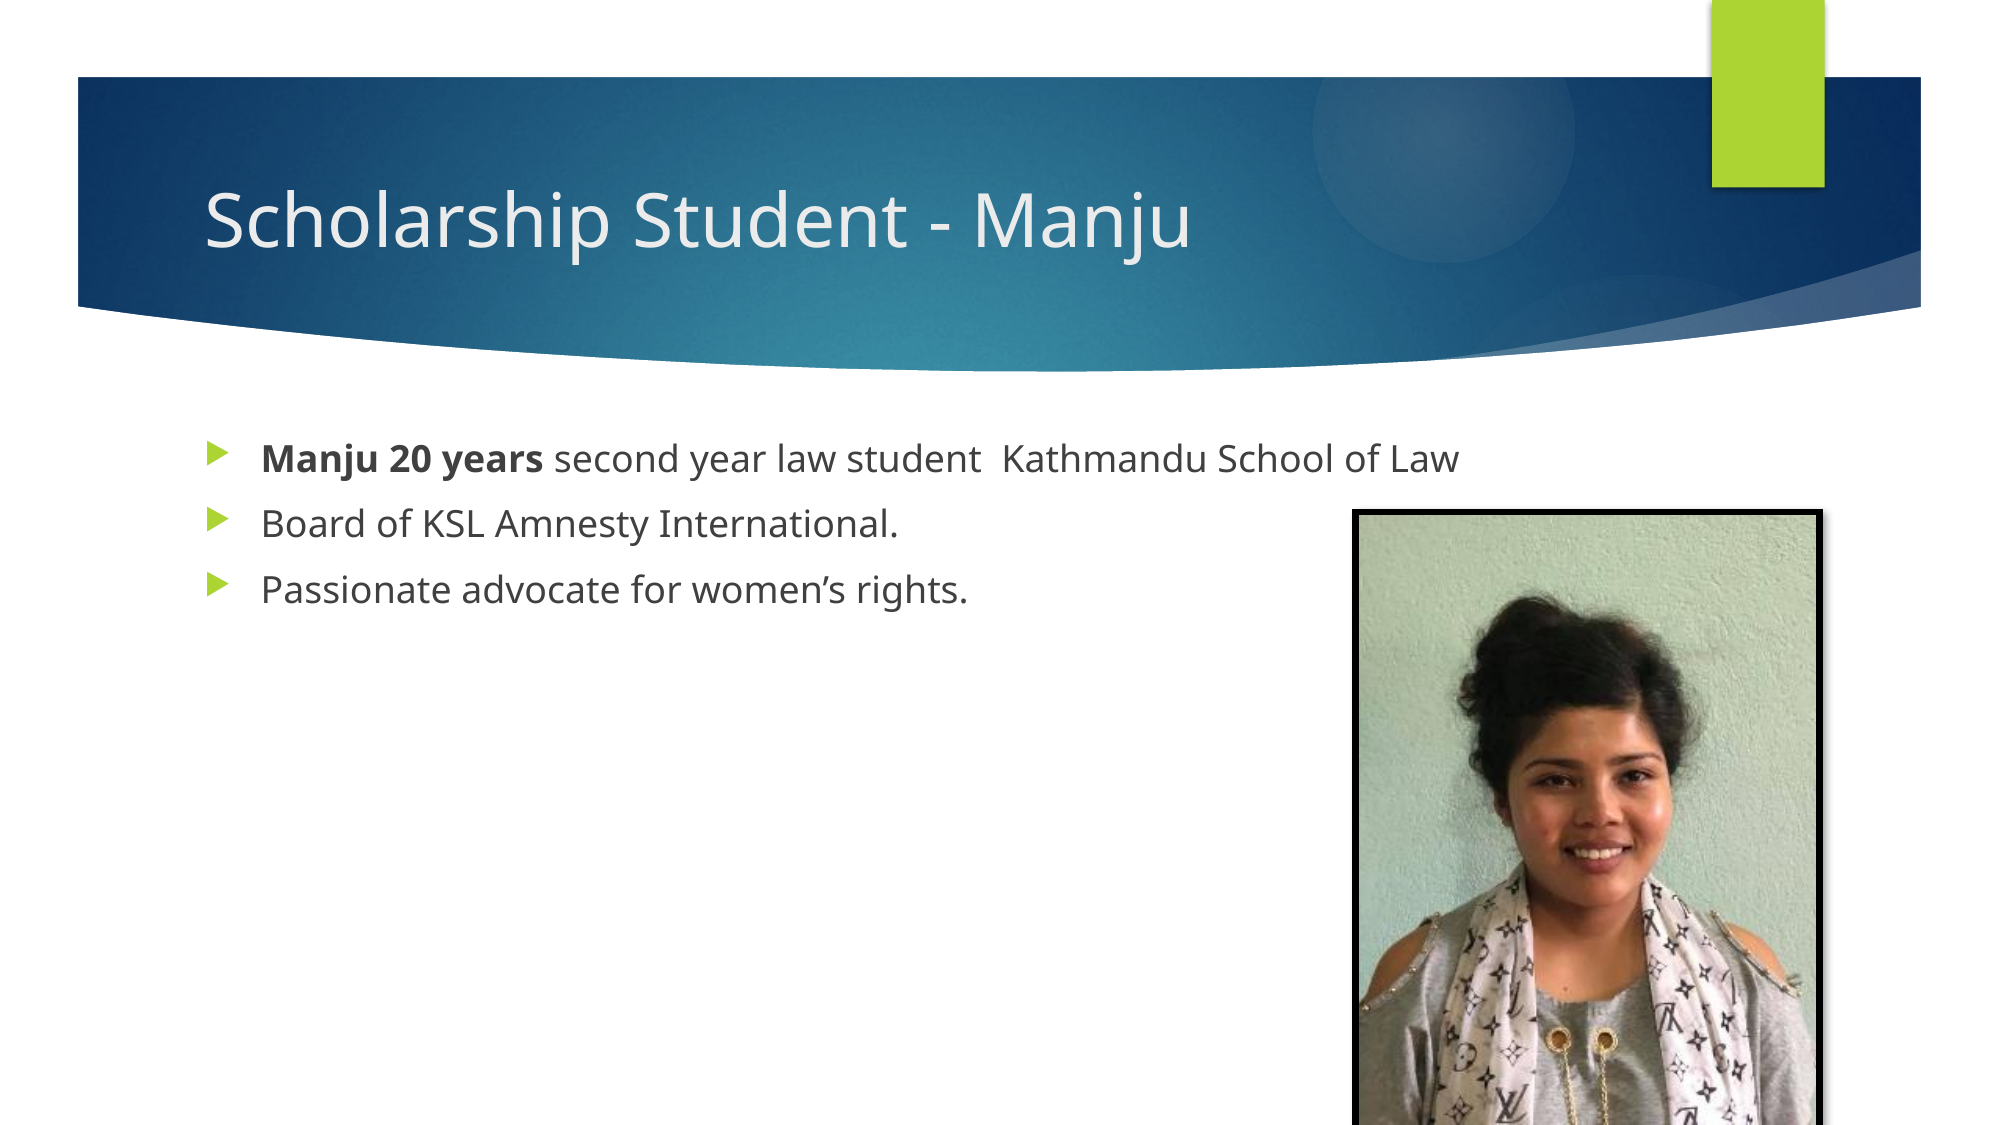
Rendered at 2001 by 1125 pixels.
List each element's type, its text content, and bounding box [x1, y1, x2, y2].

title Scholarship Student - Manju [189, 159, 1627, 276]
picture [1358, 514, 1817, 1125]
list Manju 20 years second year law student Kathmandu School of Law Board of KSL Amnesty International. Passionate advocate for women’s rights. [189, 427, 1817, 988]
